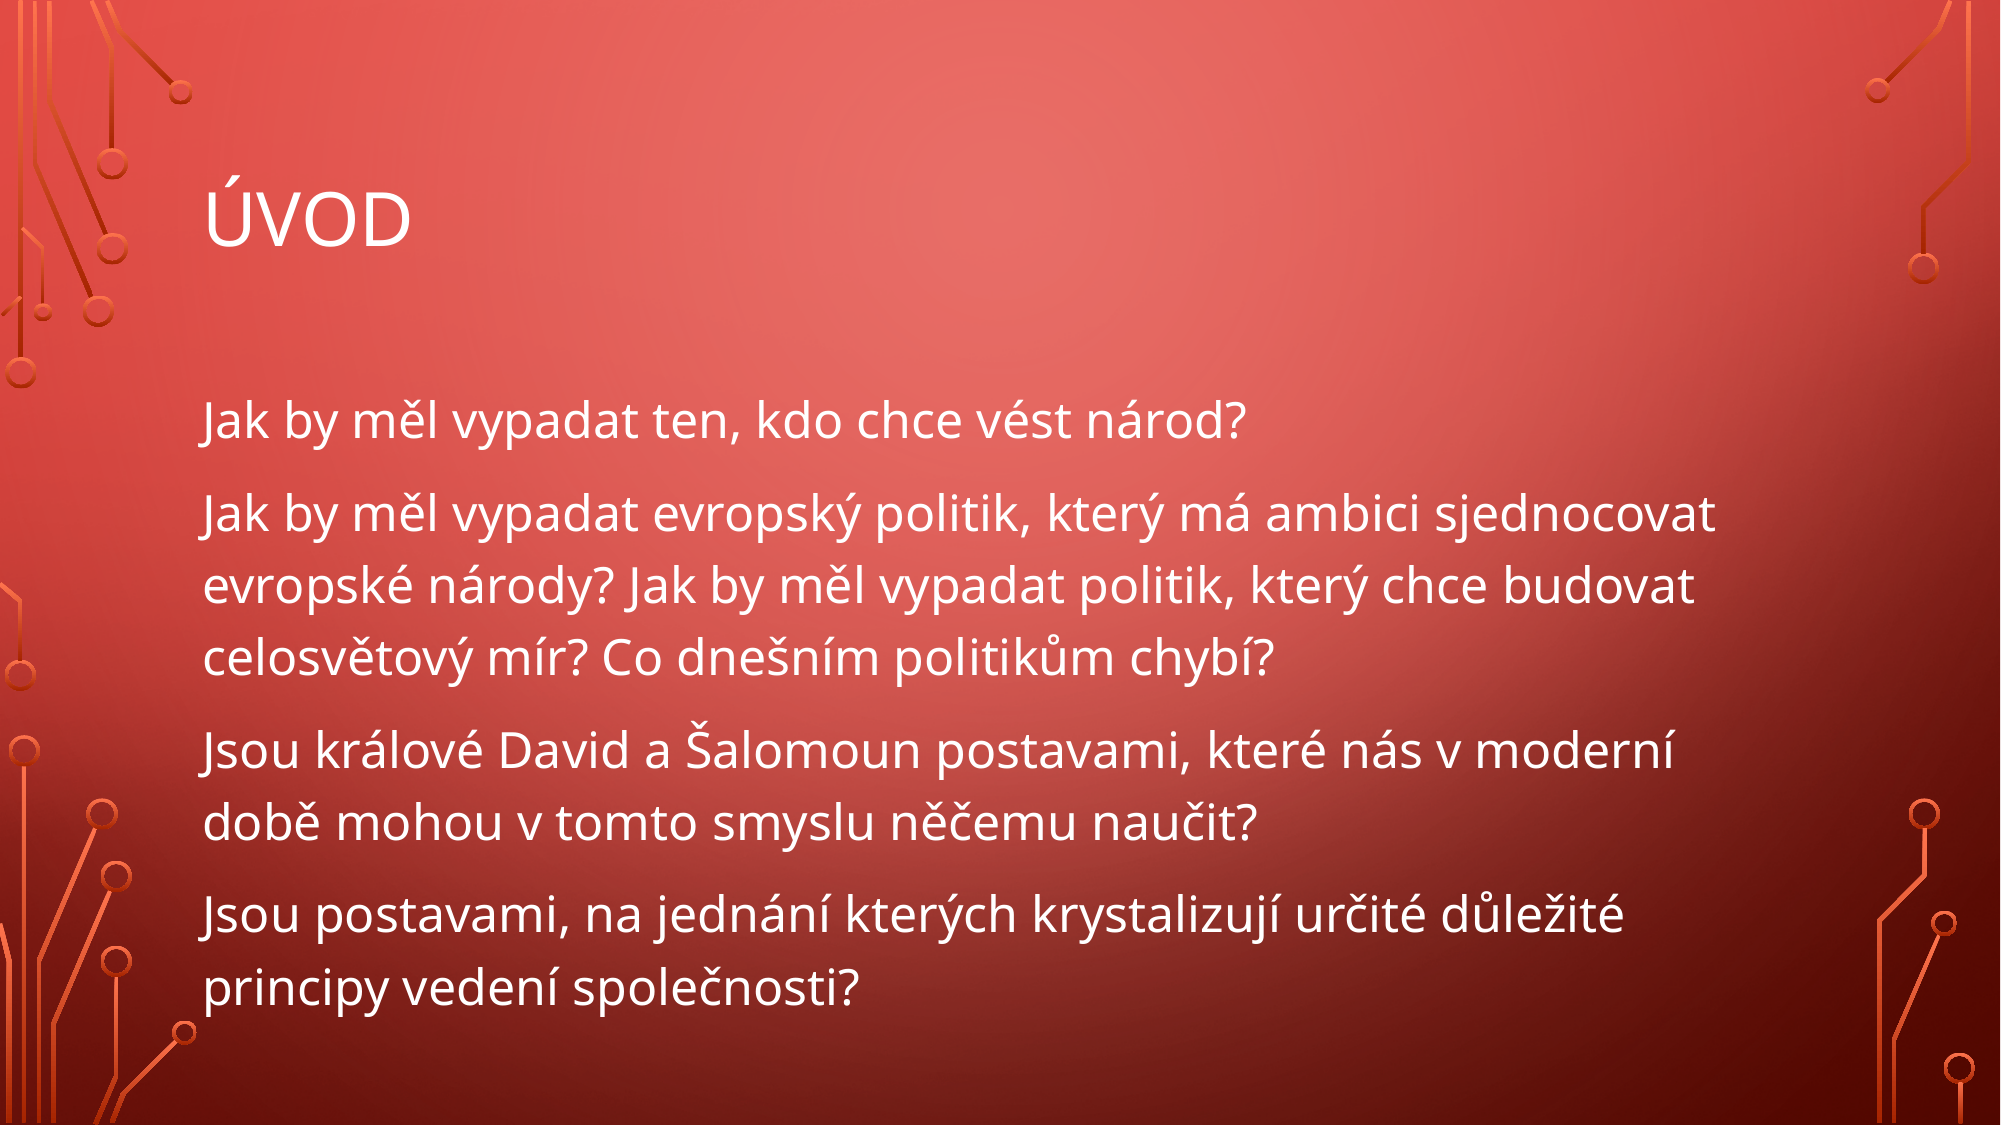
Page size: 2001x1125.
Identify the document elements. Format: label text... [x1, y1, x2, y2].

list Jak by měl vypadat ten, kdo chce vést národ? Jak by měl vypadat evropský politik, který má ambici sjednocovat evropské národy? Jak by měl vypadat politik, který chce budovat celosvětový mír? Co dnešním politikům chybí? Jsou králové David a Šalomoun postavami, které nás v moderní době mohou v tomto smyslu něčemu naučit? Jsou postavami, na jednání kterých krystalizují určité důležité principy vedení společnosti? [187, 369, 1813, 1053]
title úvod [187, 101, 1813, 344]
